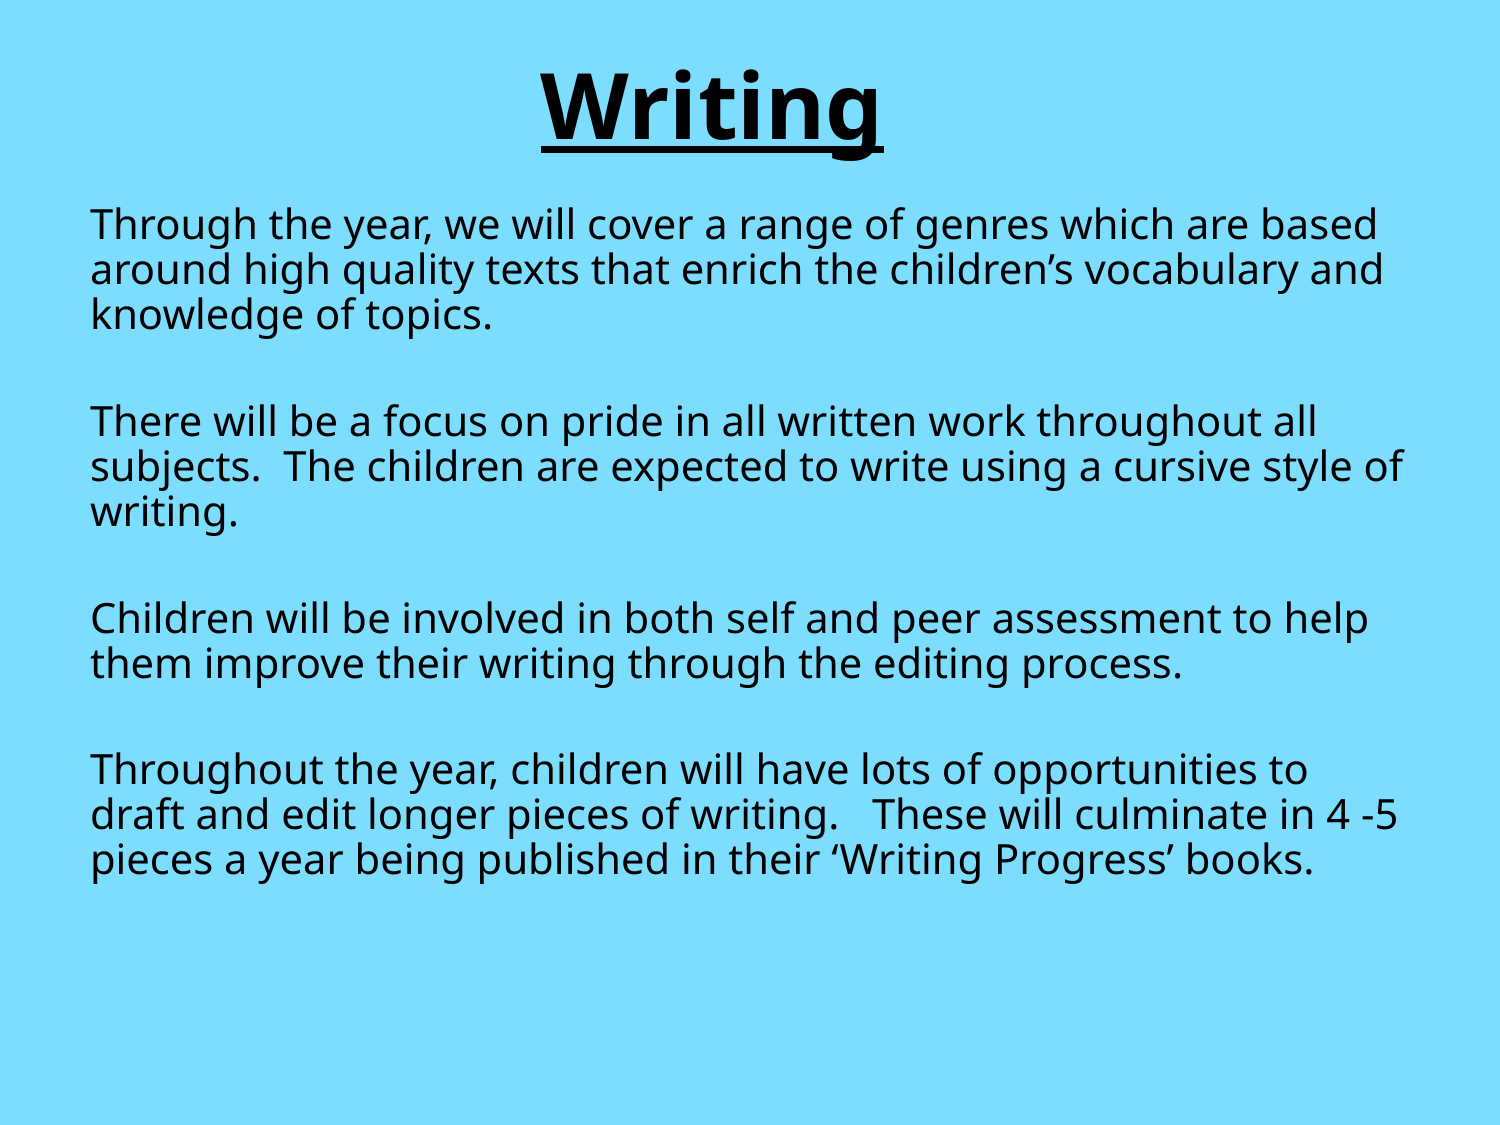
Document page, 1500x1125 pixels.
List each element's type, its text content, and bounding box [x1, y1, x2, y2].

title Writing [74, 26, 1351, 166]
list Through the year, we will cover a range of genres which are based around high quality texts that enrich the children’s vocabulary and knowledge of topics. There will be a focus on pride in all written work throughout all subjects. The children are expected to write using a cursive style of writing. Children will be involved in both self and peer assessment to help them improve their writing through the editing process. Throughout the year, children will have lots of opportunities to draft and edit longer pieces of writing. These will culminate in 4 -5 pieces a year being published in their ‘Writing Progress’ books. [74, 196, 1426, 959]
